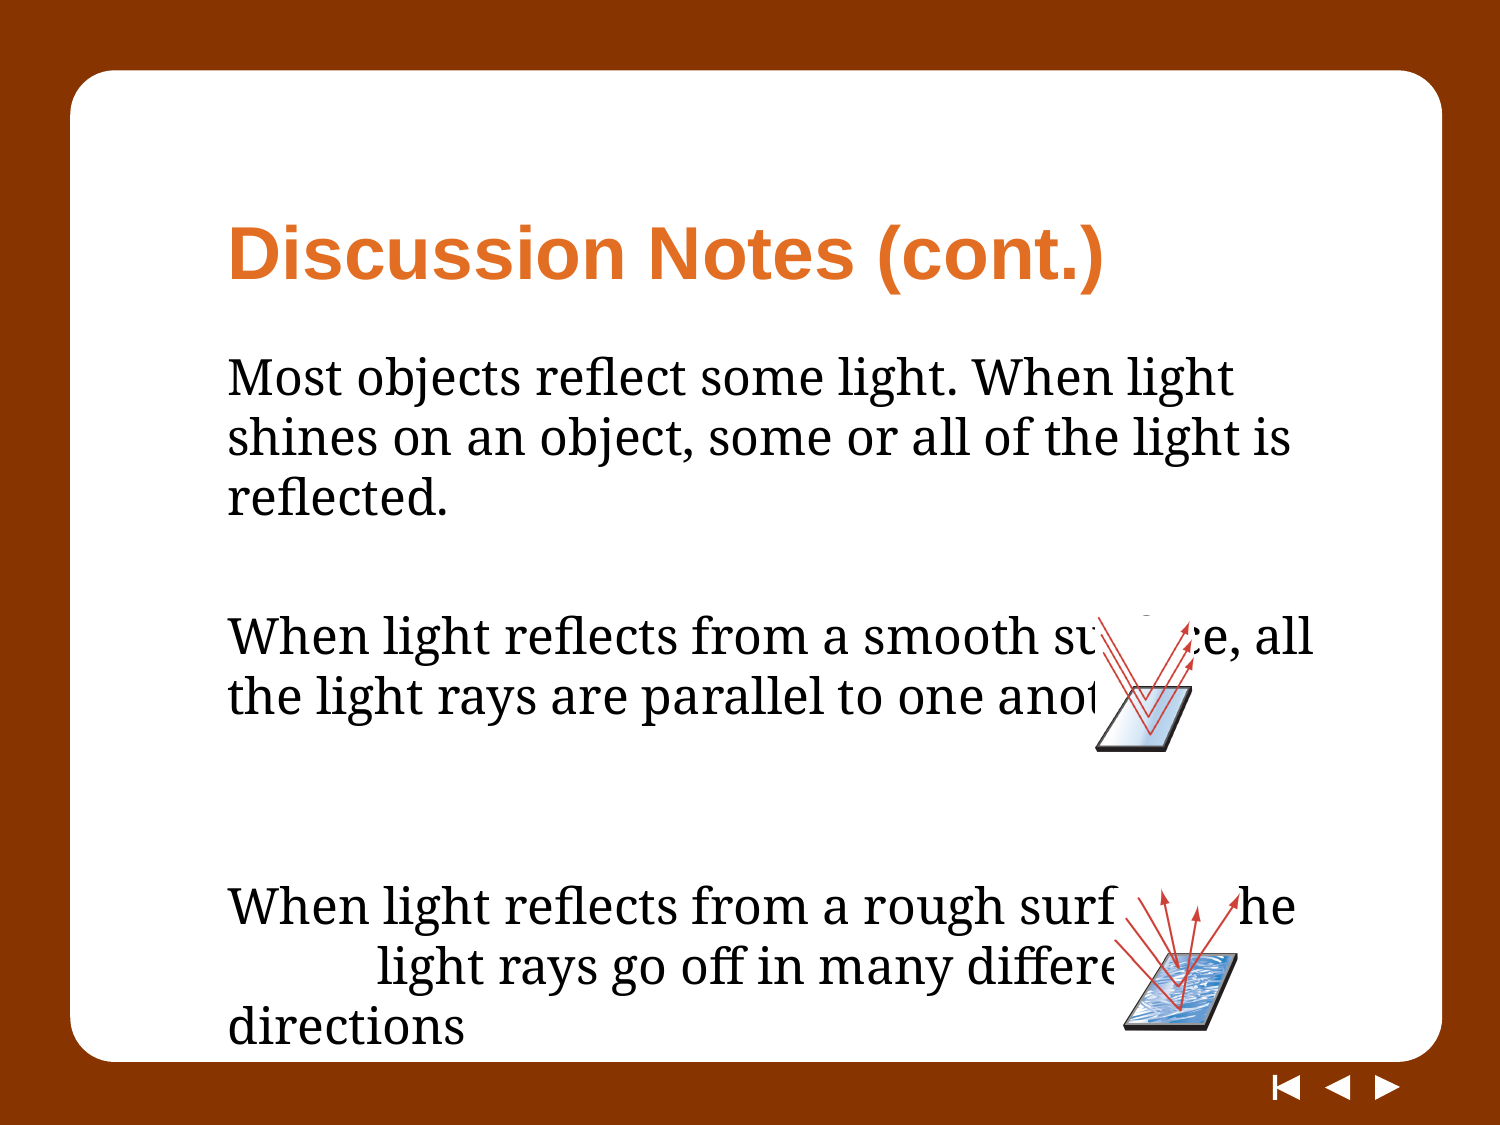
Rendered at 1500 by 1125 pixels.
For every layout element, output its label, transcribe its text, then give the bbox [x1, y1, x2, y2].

list Most objects reﬂect some light. When light shines on an object, some or all of the light is reﬂected. When light reﬂects from a smooth surface, all the light rays are parallel to one another. When light reﬂects from a rough surface, the light rays go off in many different directions [212, 337, 1400, 975]
picture [1114, 888, 1241, 1032]
picture [1095, 616, 1194, 752]
title Discussion Notes (cont.) [212, 174, 1425, 325]
